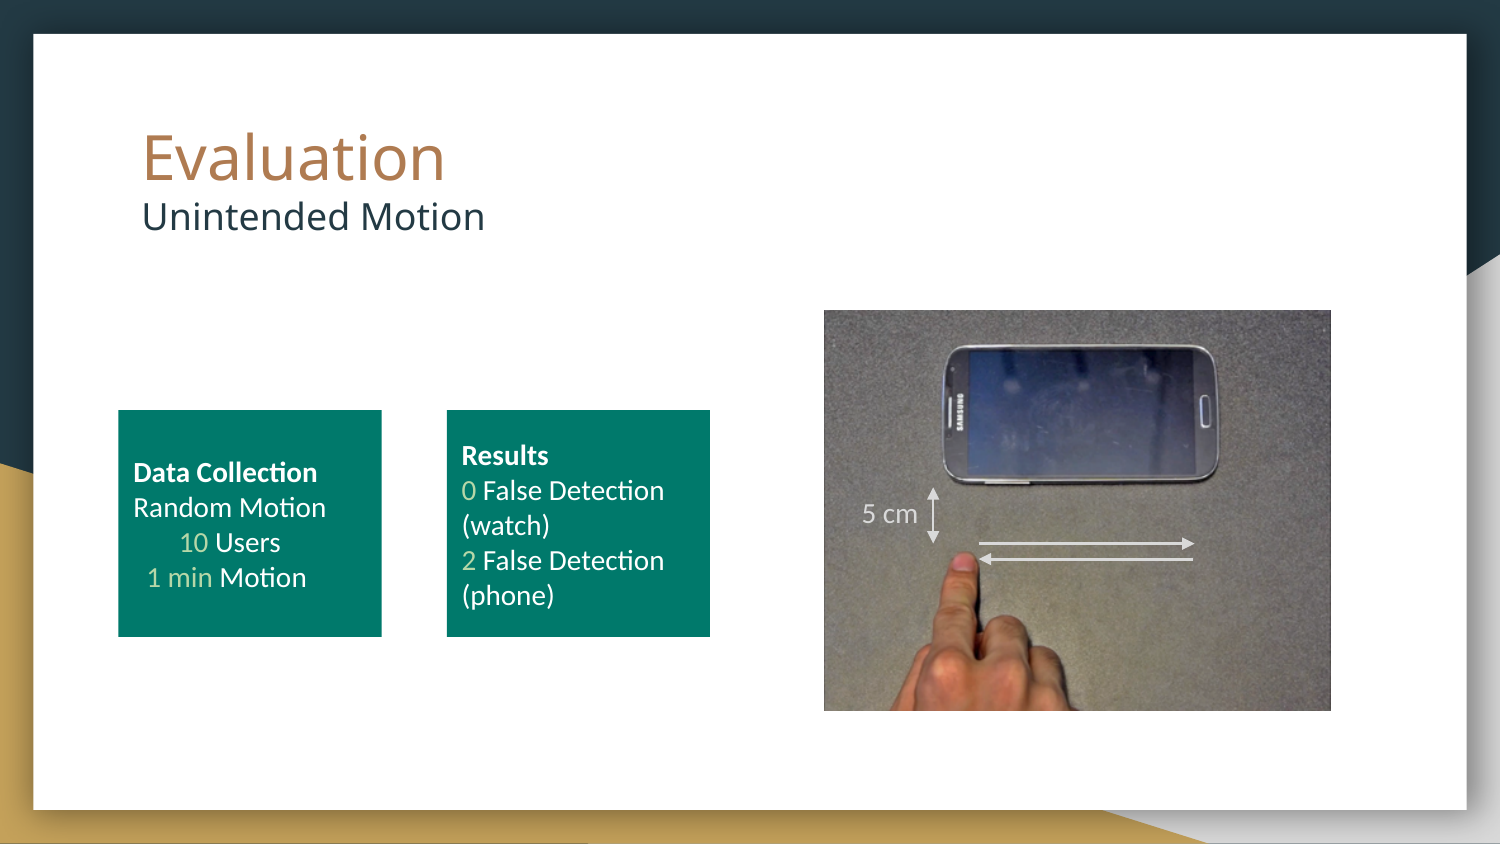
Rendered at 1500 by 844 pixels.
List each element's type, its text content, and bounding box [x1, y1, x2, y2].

text_box Results 0 False Detection (watch) 2 False Detection (phone) [446, 410, 710, 637]
picture [824, 310, 1331, 711]
text_box Data Collection Random Motion 10 Users 1 min Motion [118, 410, 382, 637]
title Evaluation Unintended Motion [126, 102, 1358, 260]
